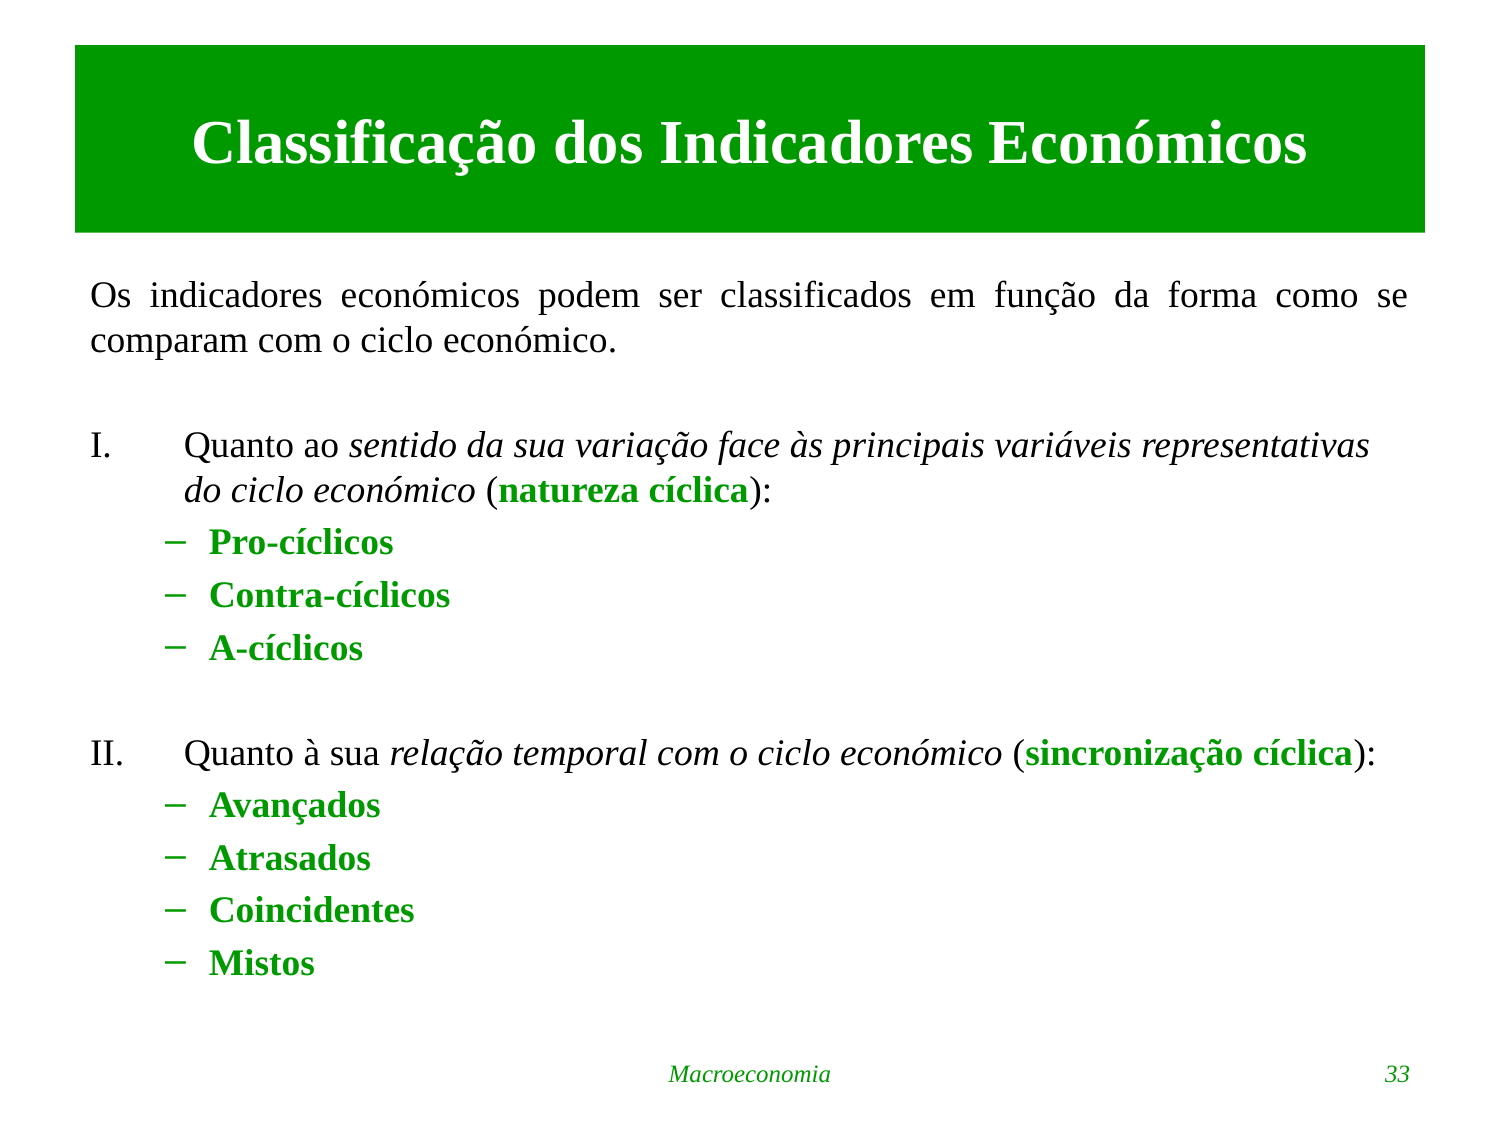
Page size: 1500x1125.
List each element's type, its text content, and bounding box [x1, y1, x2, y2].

footer Macroeconomia [512, 1042, 988, 1103]
list Os indicadores económicos podem ser classificados em função da forma como se comparam com o ciclo económico. Quanto ao sentido da sua variação face às principais variáveis representativas do ciclo económico (natureza cíclica): Pro-cíclicos Contra-cíclicos A-cíclicos Quanto à sua relação temporal com o ciclo económico (sincronização cíclica): Avançados Atrasados Coincidentes Mistos [75, 262, 1425, 1005]
slide_number 33 [1074, 1042, 1425, 1103]
title Classificação dos Indicadores Económicos [75, 45, 1425, 233]
